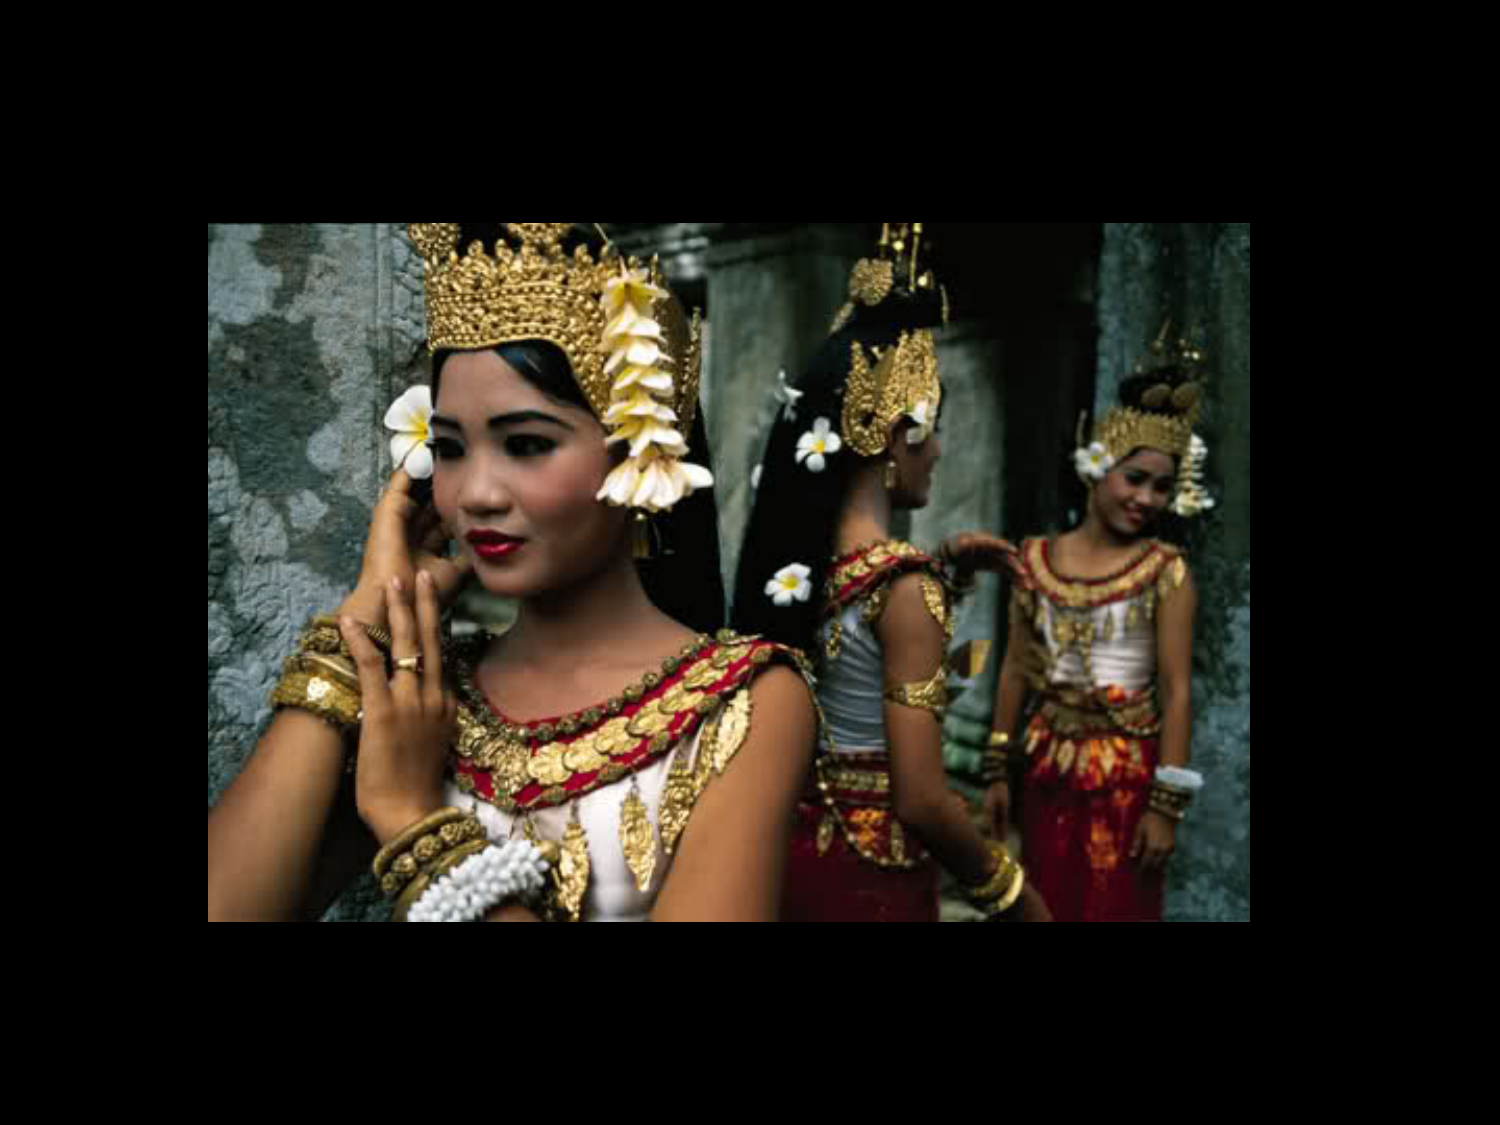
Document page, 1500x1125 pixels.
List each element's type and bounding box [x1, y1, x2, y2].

picture [208, 223, 1251, 923]
